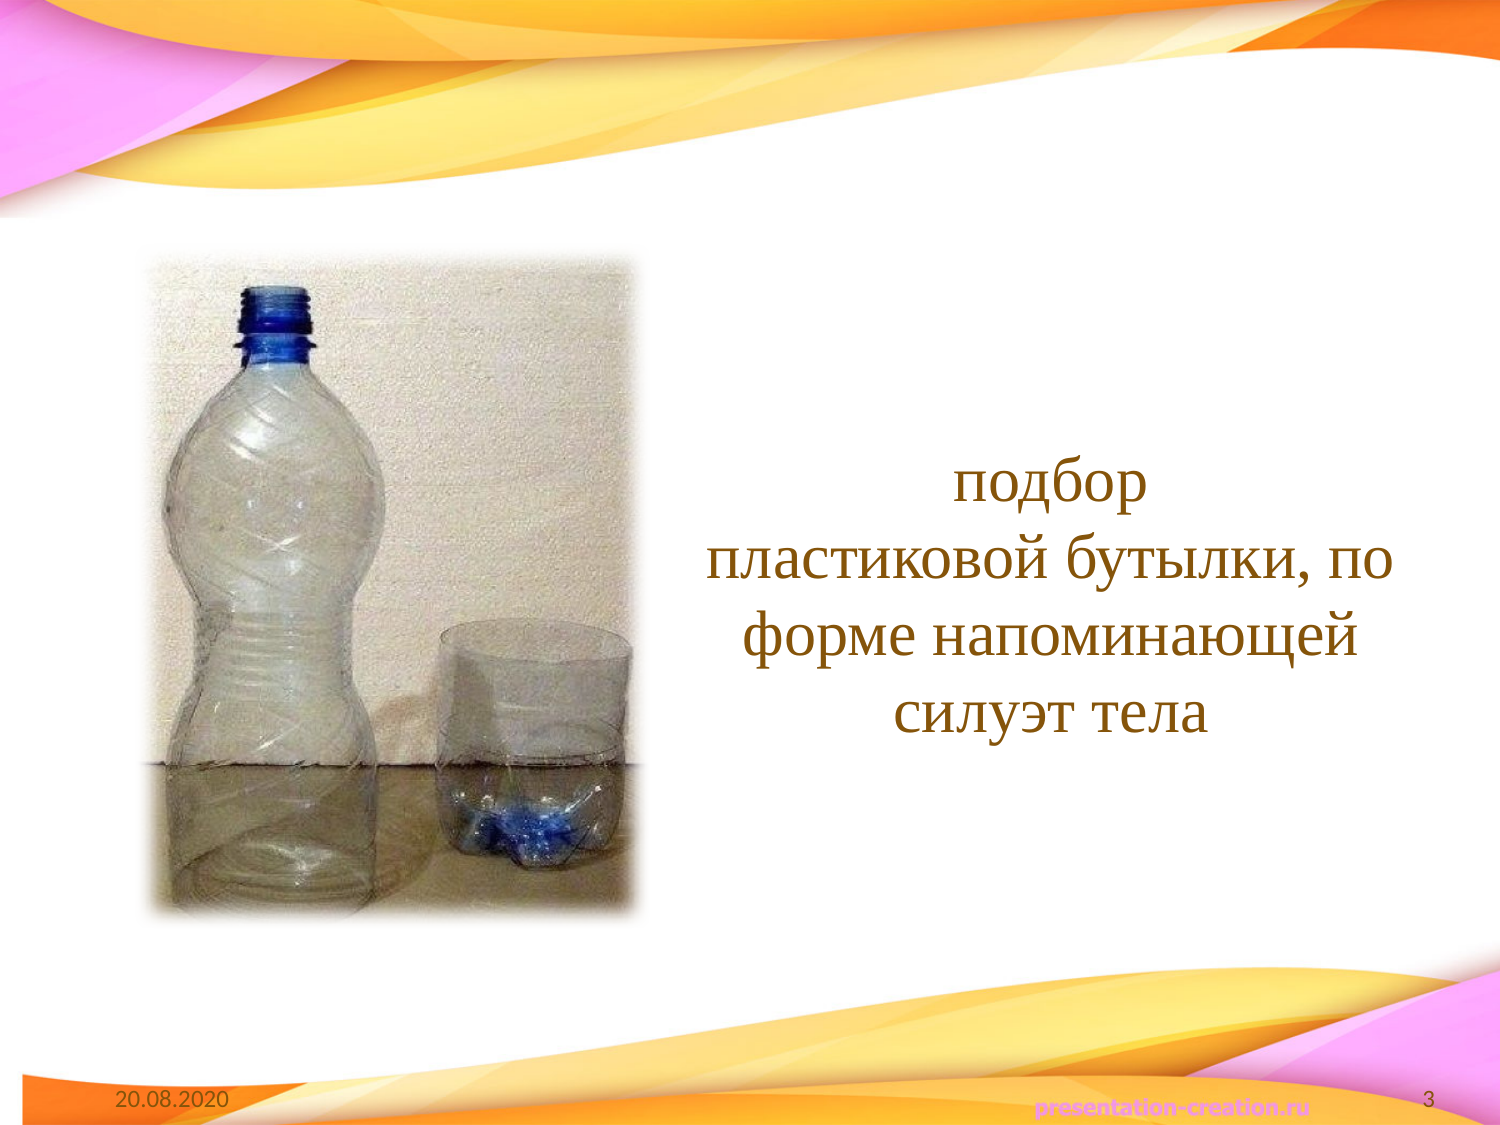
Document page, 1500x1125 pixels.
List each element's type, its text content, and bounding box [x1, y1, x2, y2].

title подбор пластиковой бутылки, по форме напоминающей силуэт тела [690, 290, 1412, 976]
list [135, 243, 650, 929]
picture [0, 0, 1500, 1125]
